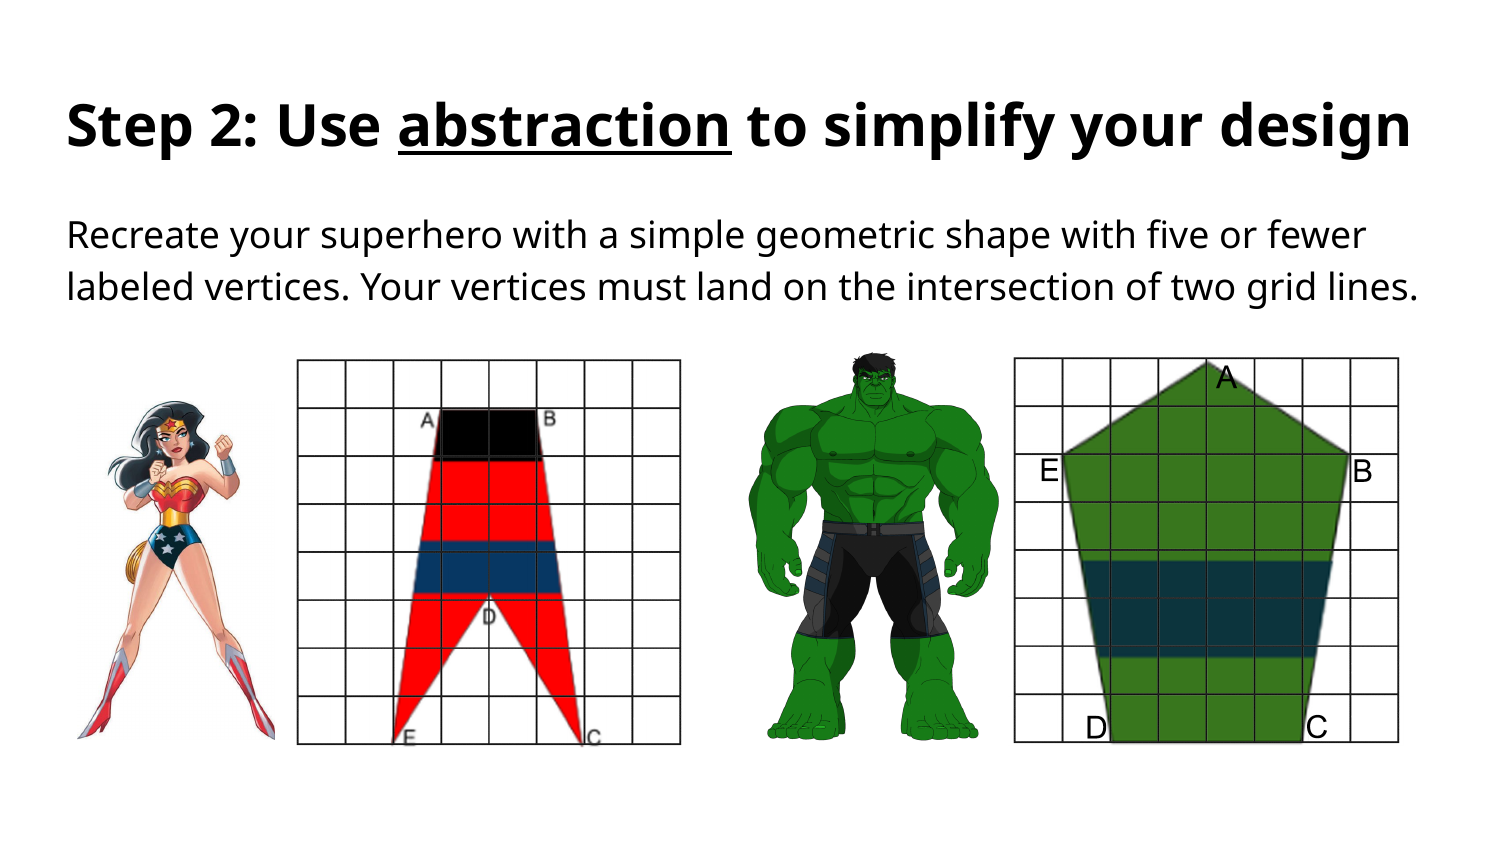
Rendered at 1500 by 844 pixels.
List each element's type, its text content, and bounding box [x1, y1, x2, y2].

picture [290, 352, 687, 748]
title Step 2: Use abstraction to simplify your design [51, 72, 1449, 167]
picture [1008, 350, 1404, 746]
picture [77, 401, 275, 741]
list Recreate your superhero with a simple geometric shape with five or fewer labeled vertices. Your vertices must land on the intersection of two grid lines. [51, 189, 1449, 750]
picture [745, 352, 1002, 743]
